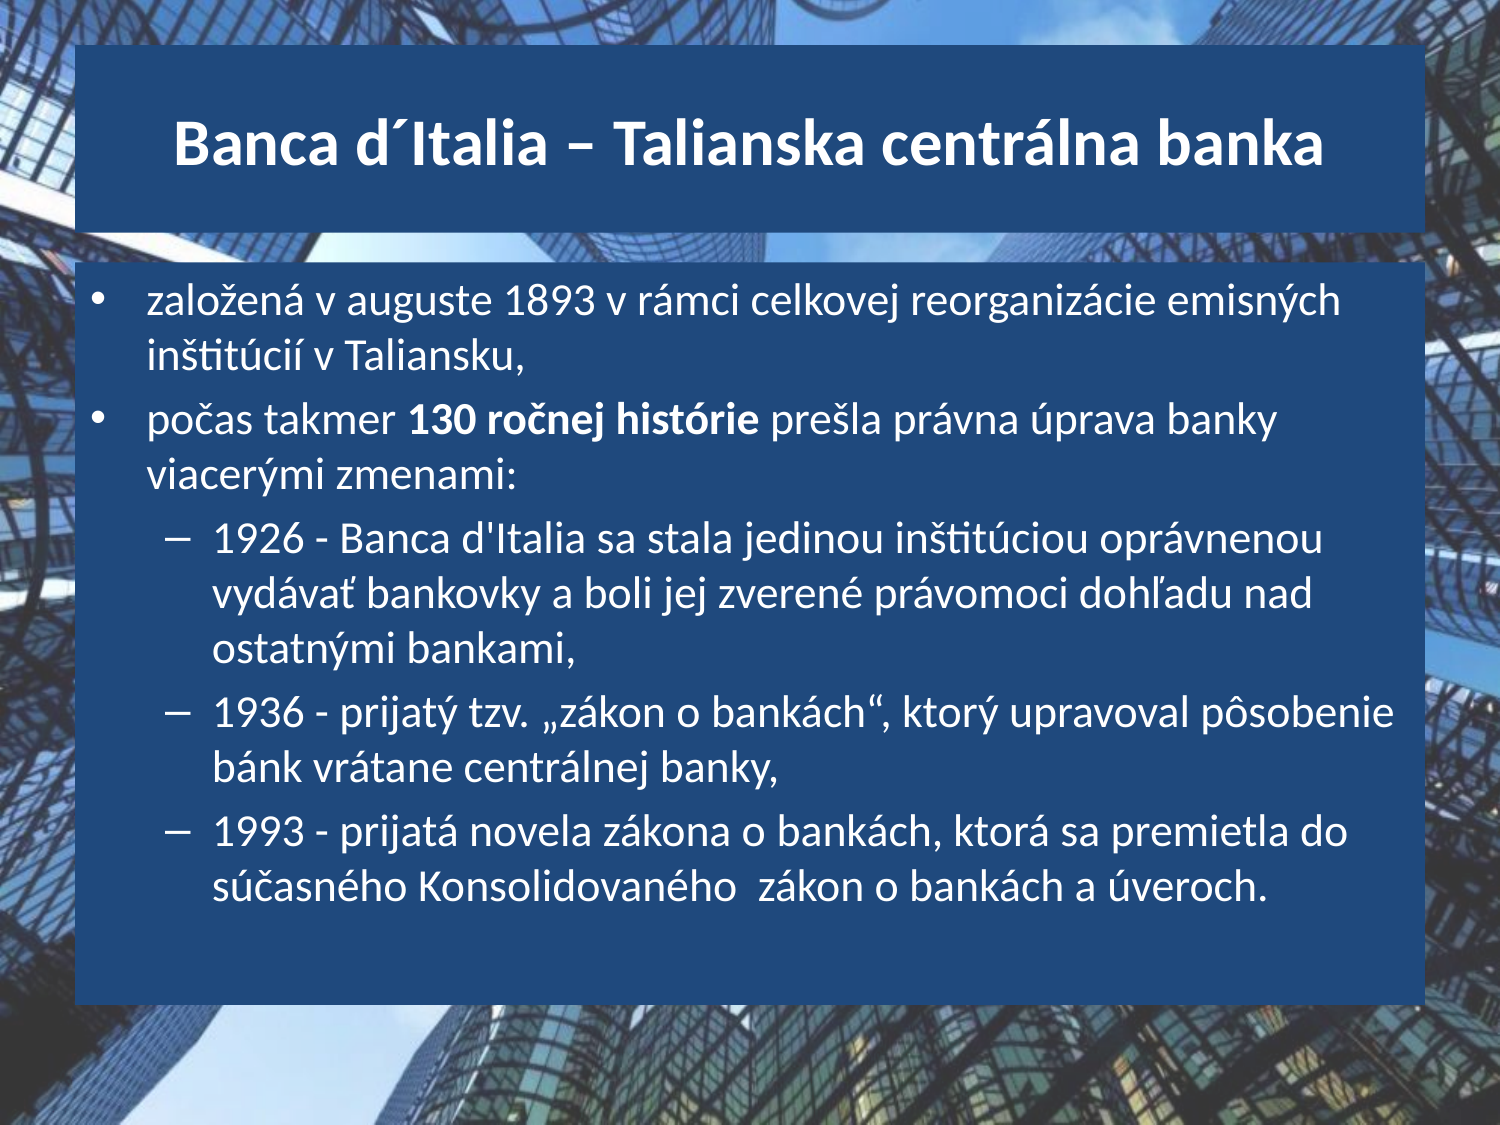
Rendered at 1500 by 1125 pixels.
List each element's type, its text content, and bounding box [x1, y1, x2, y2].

title Banca d´Italia – Talianska centrálna banka [75, 45, 1425, 233]
list založená v auguste 1893 v rámci celkovej reorganizácie emisných inštitúcií v Taliansku, počas takmer 130 ročnej histórie prešla právna úprava banky viacerými zmenami: 1926 - Banca d'Italia sa stala jedinou inštitúciou oprávnenou vydávať bankovky a boli jej zverené právomoci dohľadu nad ostatnými bankami, 1936 - prijatý tzv. „zákon o bankách“, ktorý upravoval pôsobenie bánk vrátane centrálnej banky, 1993 - prijatá novela zákona o bankách, ktorá sa premietla do súčasného Konsolidovaného zákon o bankách a úveroch. [75, 262, 1425, 1005]
